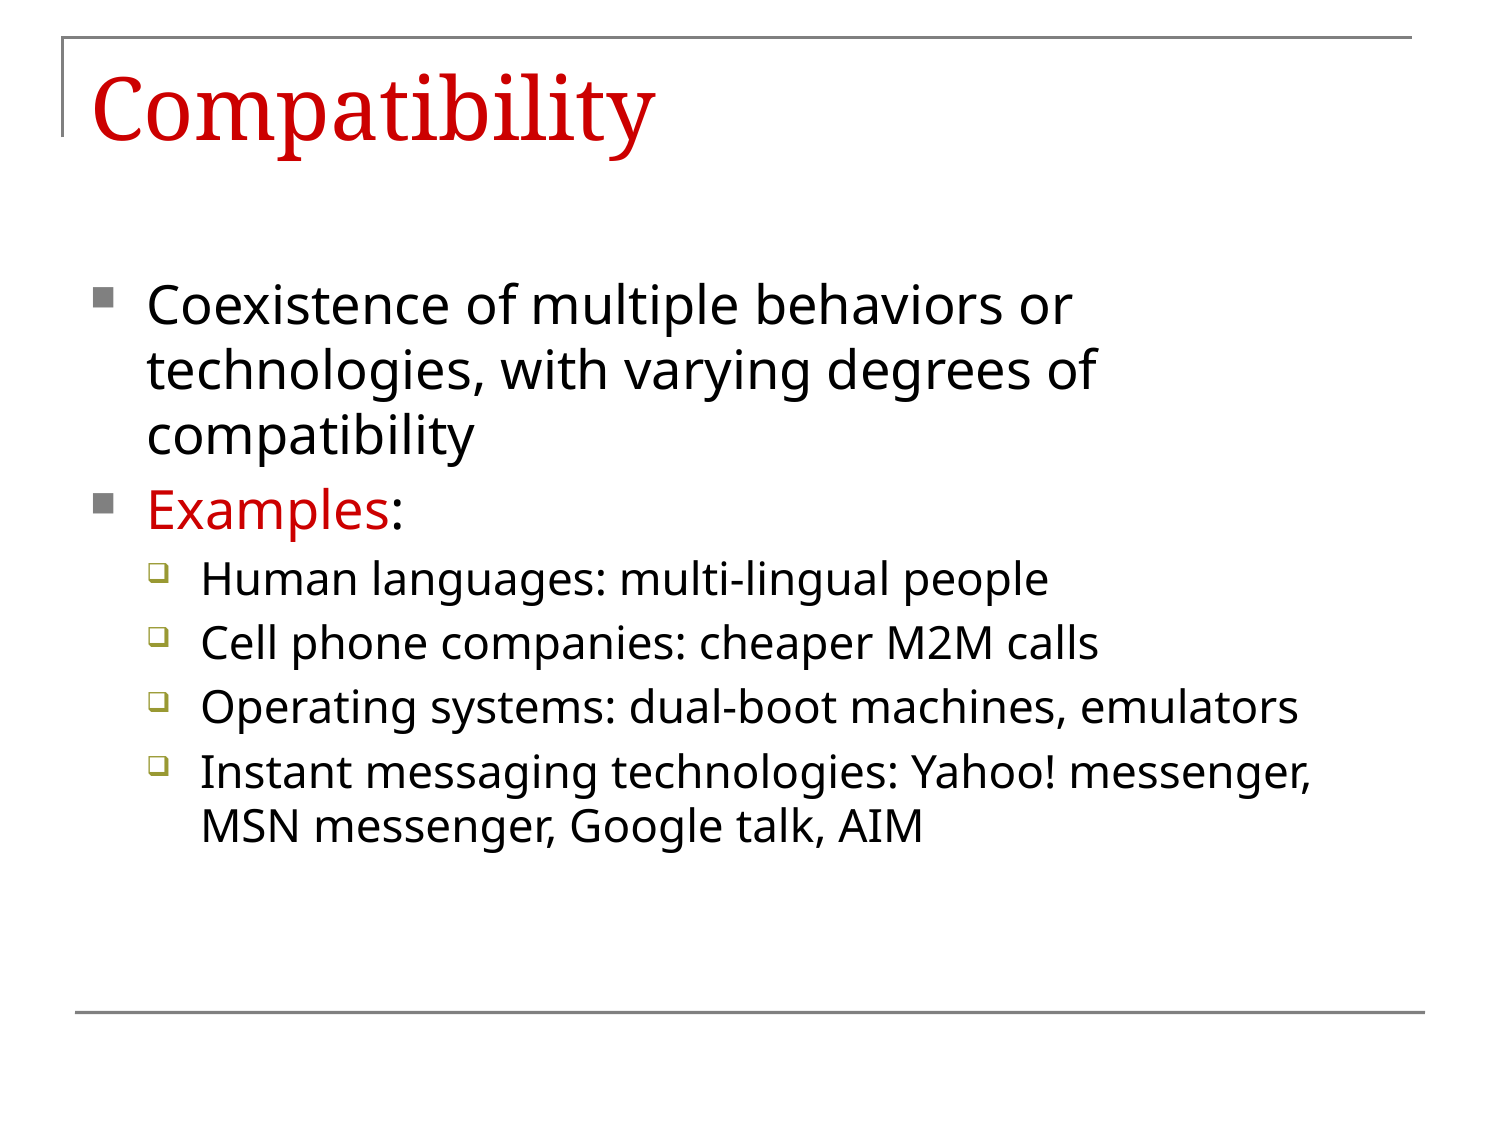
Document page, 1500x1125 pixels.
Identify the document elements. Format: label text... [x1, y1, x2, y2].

list Coexistence of multiple behaviors or technologies, with varying degrees of compatibility Examples: Human languages: multi-lingual people Cell phone companies: cheaper M2M calls Operating systems: dual-boot machines, emulators Instant messaging technologies: Yahoo! messenger, MSN messenger, Google talk, AIM [74, 262, 1426, 1006]
title Compatibility [74, 45, 1426, 233]
